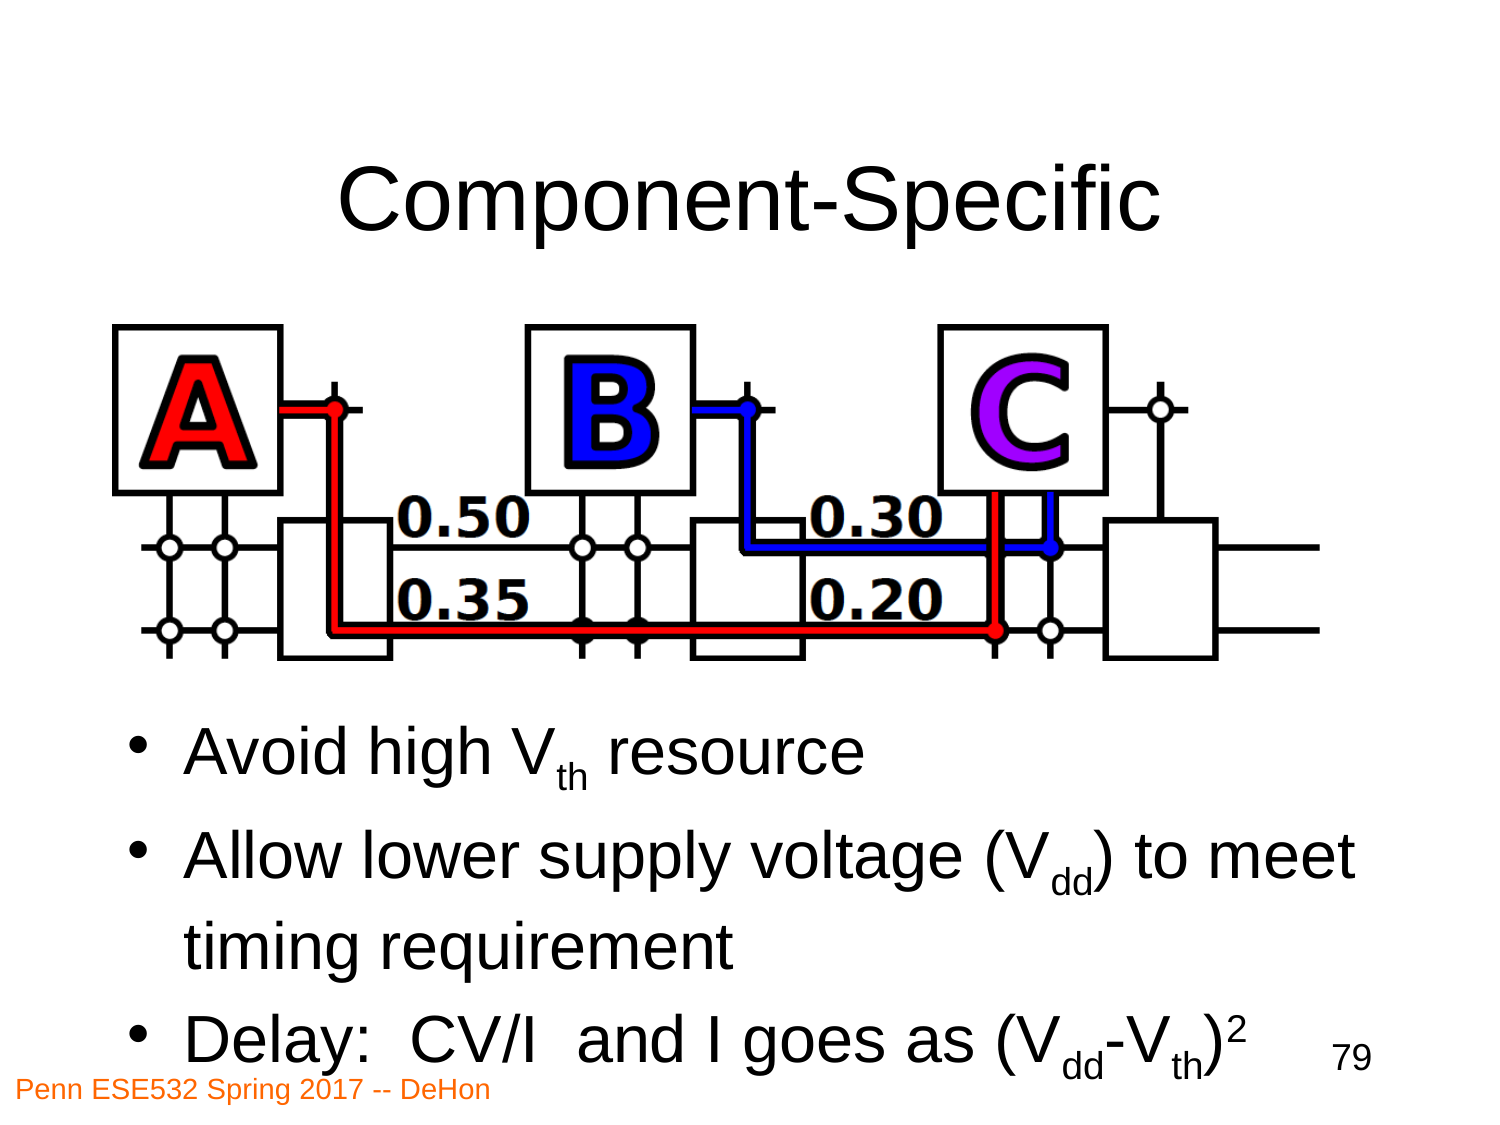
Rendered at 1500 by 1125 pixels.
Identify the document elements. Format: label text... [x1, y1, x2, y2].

picture [112, 324, 1324, 661]
list Avoid high Vth resource Allow lower supply voltage (Vdd) to meet timing requirement Delay: CV/I and I goes as (Vdd-Vth)2 [112, 699, 1388, 1038]
slide_number 79 [1074, 1024, 1388, 1101]
title Component-Specific [112, 99, 1388, 288]
slide_number Penn ESE532 Spring 2017 -- DeHon [0, 1062, 613, 1125]
